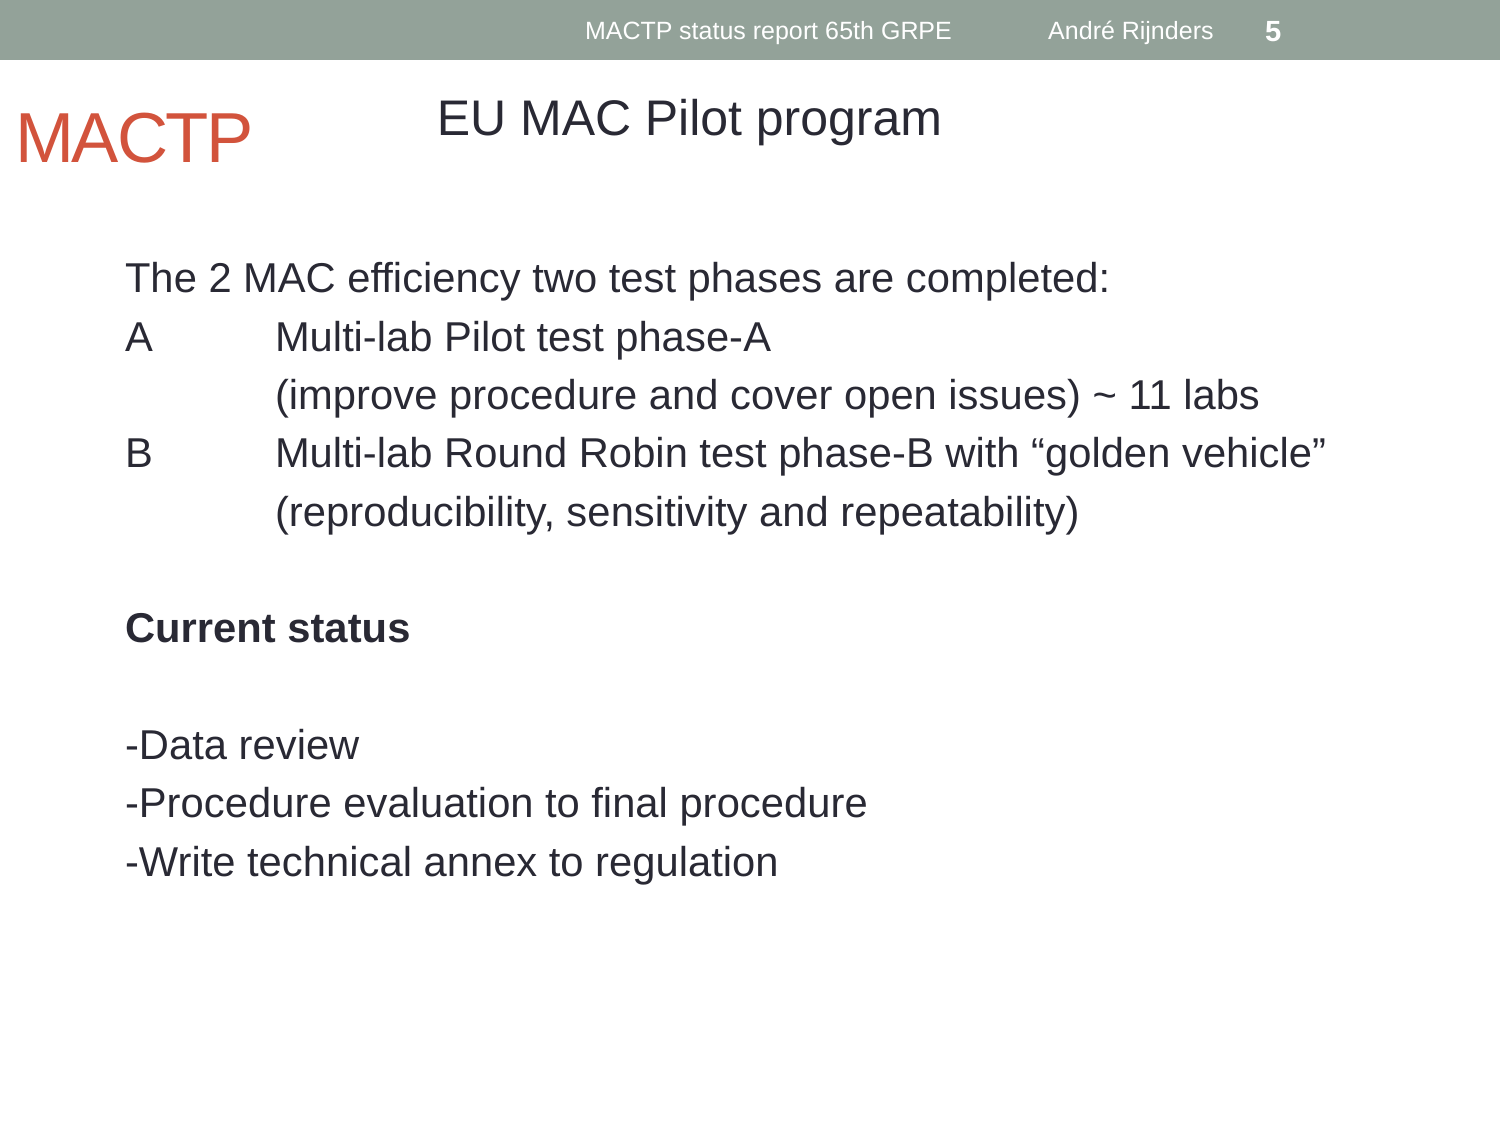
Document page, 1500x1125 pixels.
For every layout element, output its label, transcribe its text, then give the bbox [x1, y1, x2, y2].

slide_number 5 [1250, 3, 1425, 57]
footer MACTP status report 65th GRPE André Rijnders [562, 3, 1238, 57]
list The 2 MAC efficiency two test phases are completed: A Multi-lab Pilot test phase-A (improve procedure and cover open issues) ~ 11 labs B Multi-lab Round Robin test phase-B with “golden vehicle” (reproducibility, sensitivity and repeatability) Current status -Data review -Procedure evaluation to final procedure -Write technical annex to regulation [64, 243, 1415, 1044]
title MACTP [0, 54, 309, 215]
text_box EU MAC Pilot program [422, 78, 958, 153]
